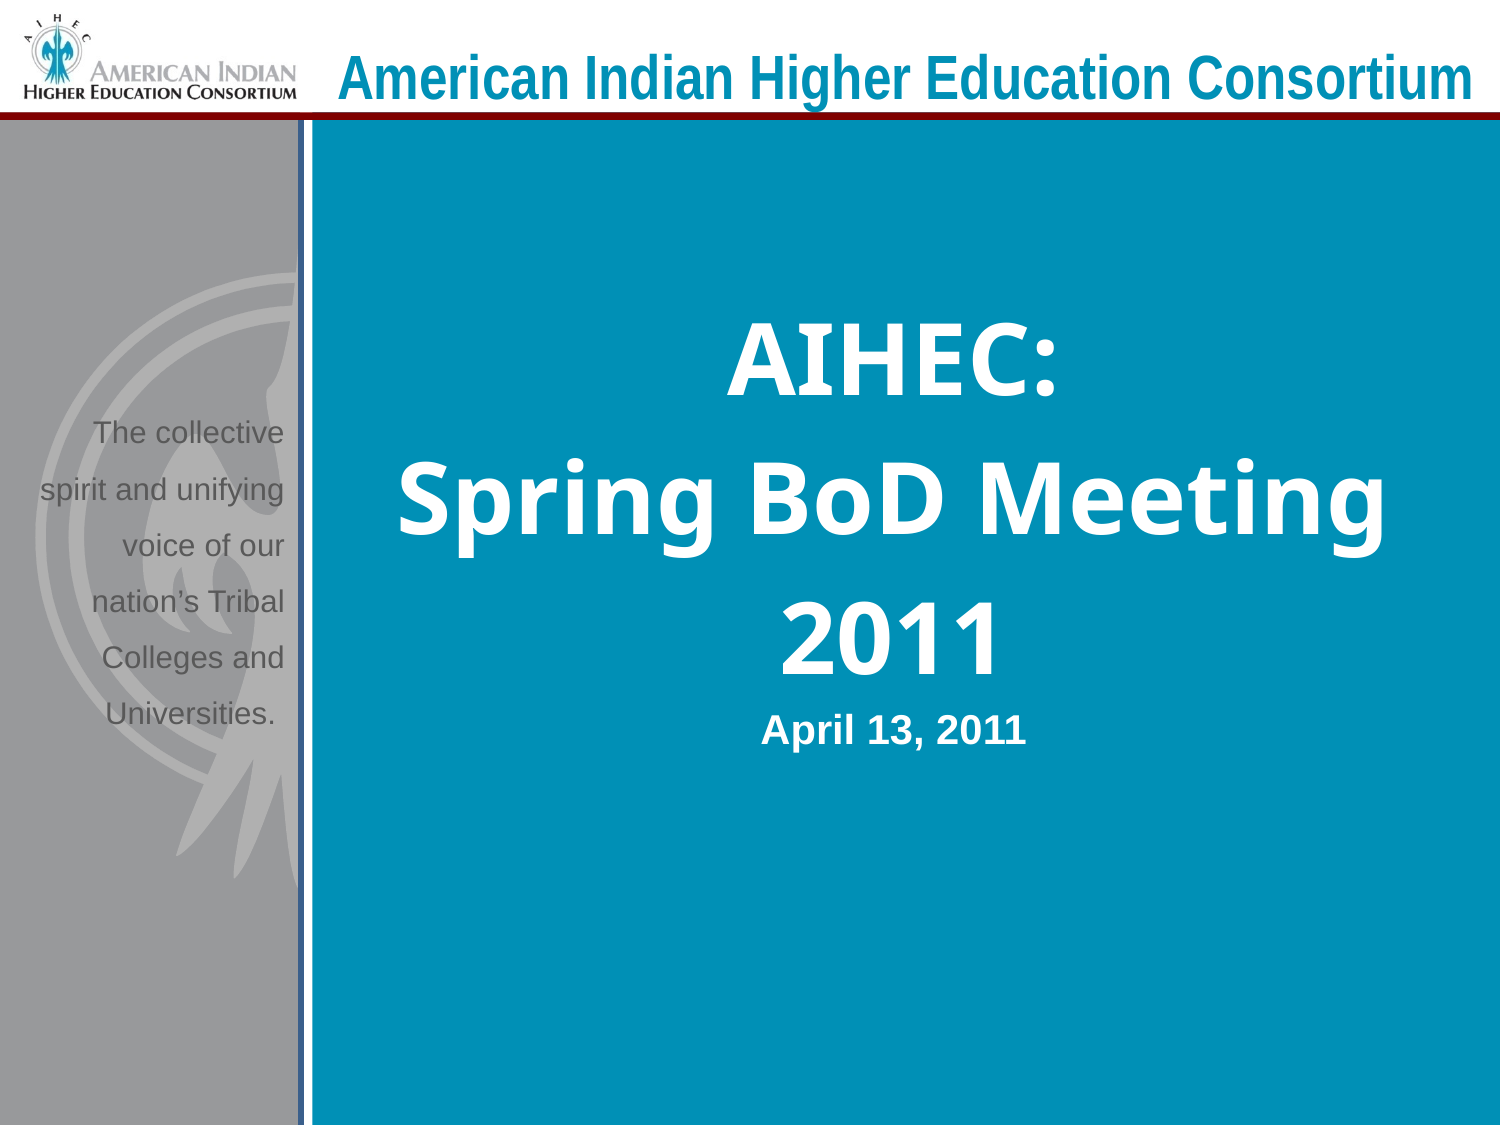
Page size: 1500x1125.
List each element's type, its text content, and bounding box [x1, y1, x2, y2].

text_box [0, 110, 1500, 122]
text_box [0, 0, 1500, 110]
text_box [298, 901, 304, 1125]
picture [33, 237, 303, 894]
text_box [0, 122, 298, 1125]
text_box [298, 122, 304, 236]
picture [19, 12, 301, 105]
subtitle AIHEC: Spring BoD Meeting 2011 April 13, 2011 [349, 287, 1438, 913]
text_box American Indian Higher Education Consortium [312, 24, 1500, 110]
text_box [310, 122, 1500, 1125]
